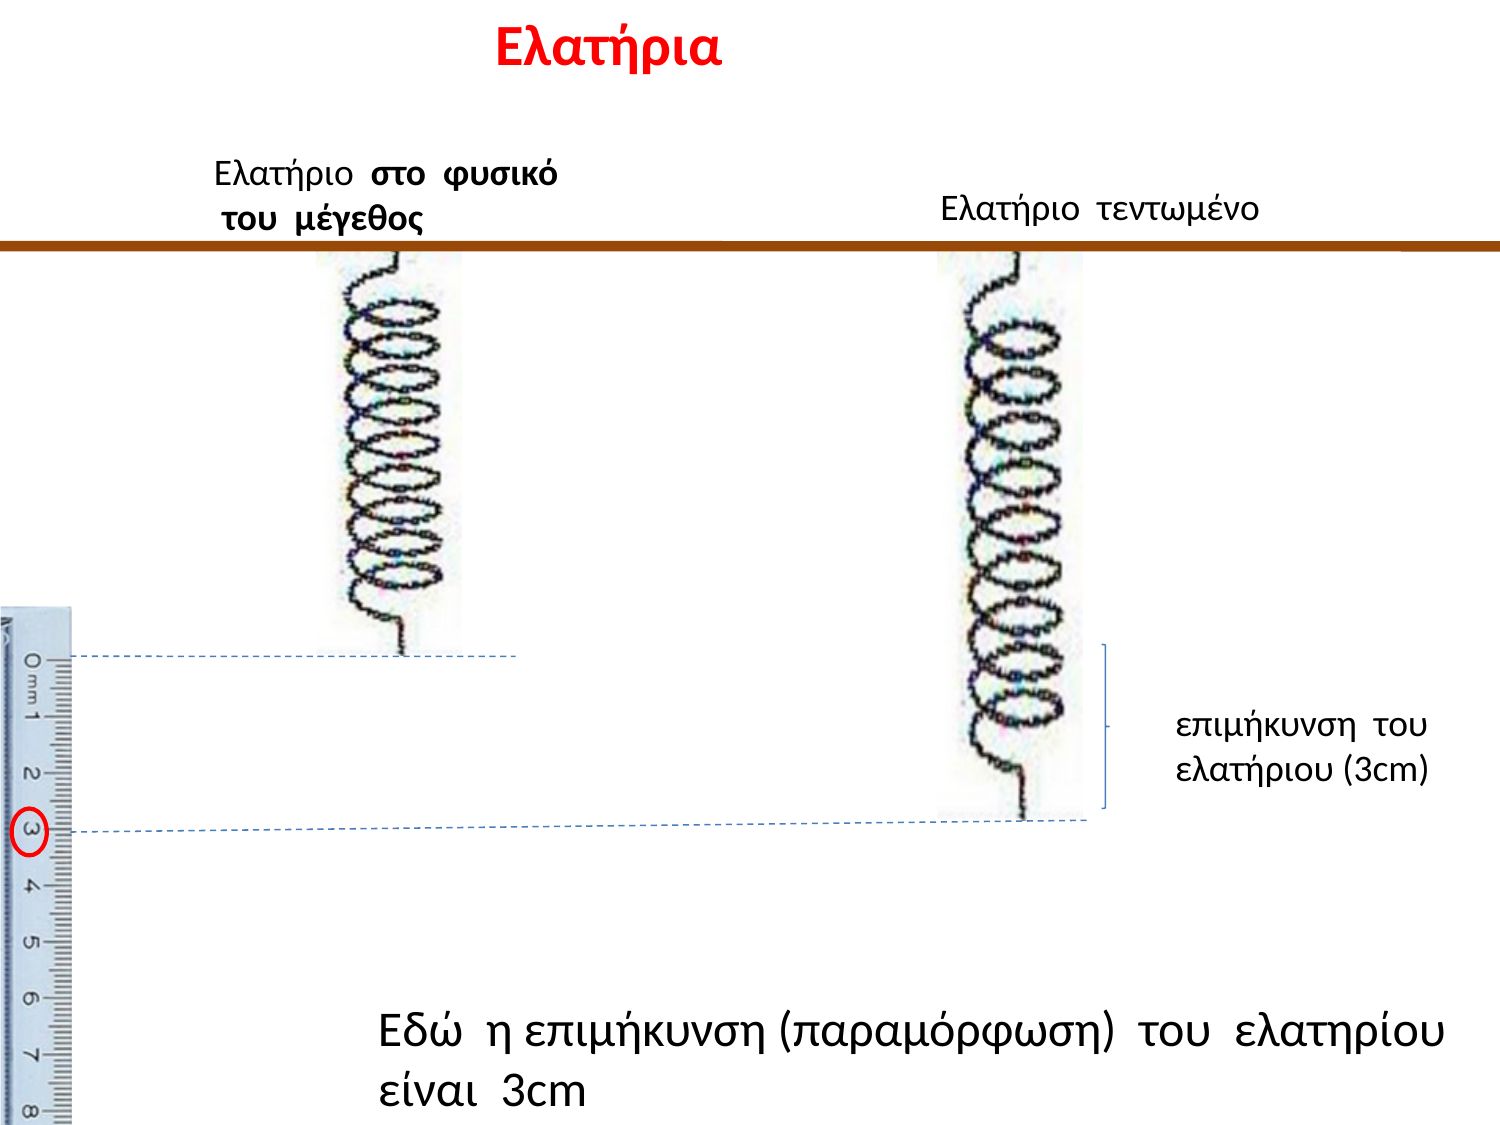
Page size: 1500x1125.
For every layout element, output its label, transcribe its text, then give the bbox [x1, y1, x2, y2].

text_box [70, 820, 1091, 833]
text_box Εδώ η επιμήκυνση (παραμόρφωση) του ελατηρίου είναι 3cm [363, 988, 1500, 1124]
text_box Ελατήρια [480, 0, 1043, 85]
picture [0, 607, 378, 1125]
text_box [9, 806, 49, 858]
picture [316, 247, 462, 655]
text_box Ελατήριο τεντωμένο [925, 175, 1301, 236]
text_box [1101, 643, 1110, 810]
picture [937, 247, 1084, 820]
text_box Ελατήριο στο φυσικό του μέγεθος [199, 140, 575, 240]
text_box επιμήκυνση του ελατήριου (3cm) [1160, 691, 1500, 797]
